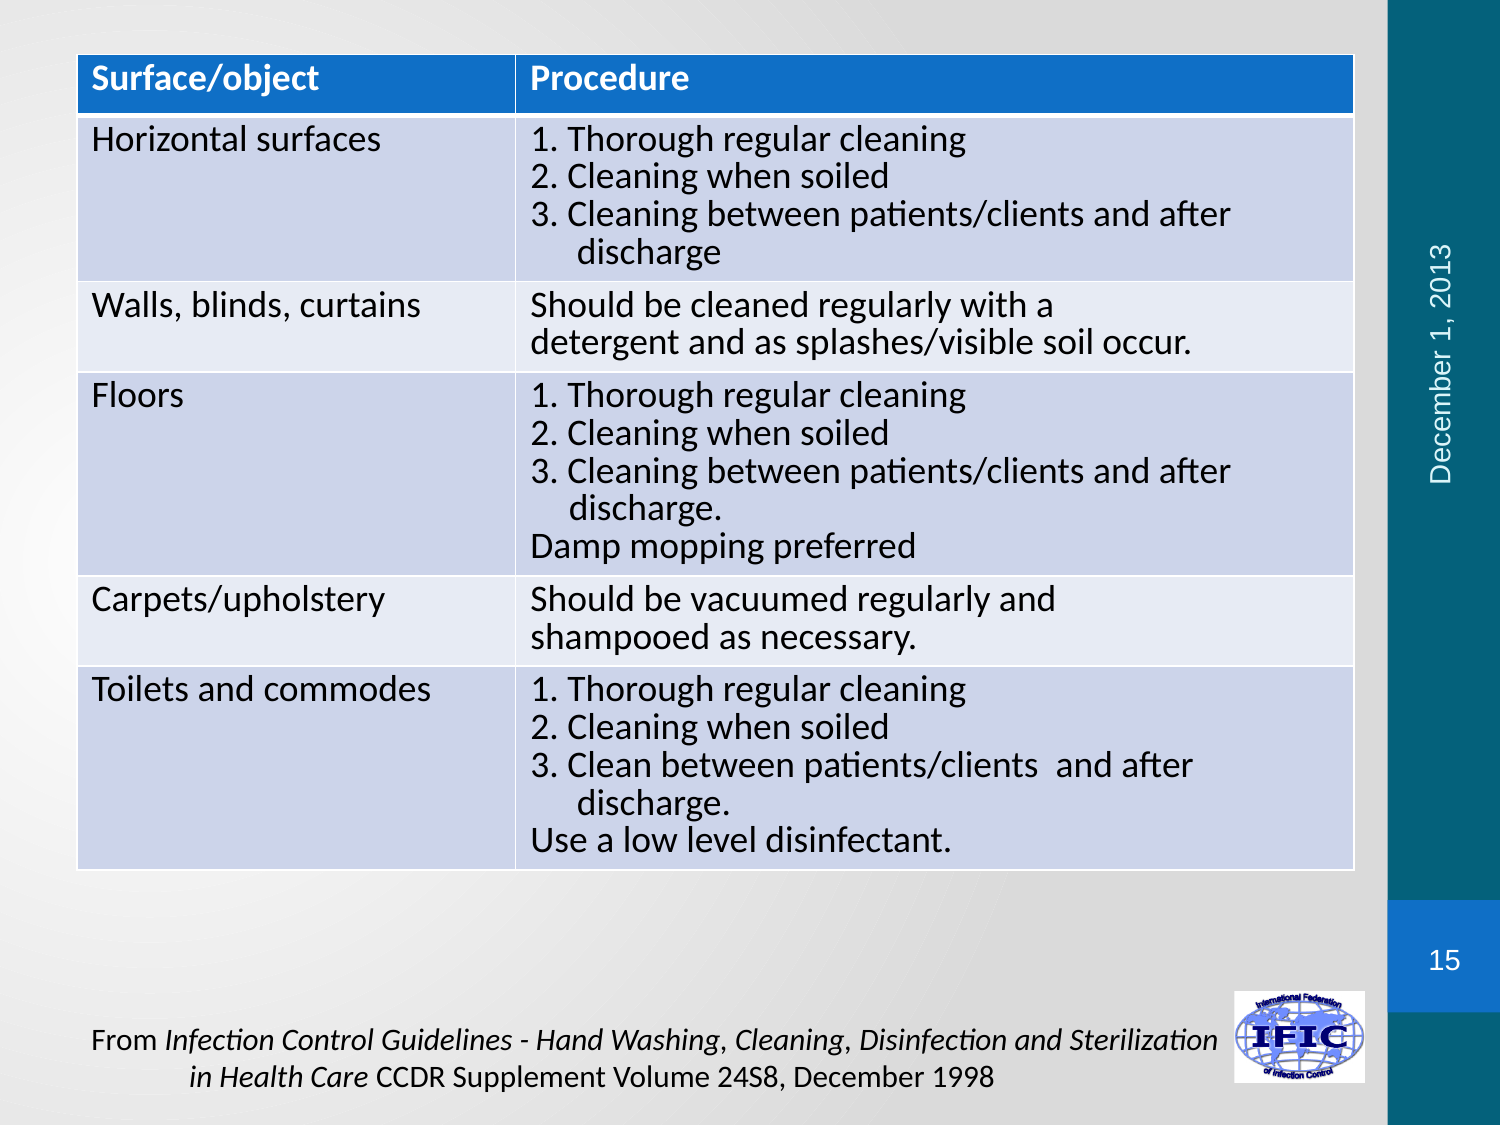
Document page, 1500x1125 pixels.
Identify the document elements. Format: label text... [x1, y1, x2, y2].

table_header Procedure [516, 55, 1353, 113]
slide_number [1408, 100, 1469, 501]
table_cell 1. Thorough regular cleaning 2. Cleaning when soiled 3. Cleaning between patients/clients and after discharge. Damp mopping preferred [516, 373, 1353, 575]
table_cell Floors [78, 373, 515, 575]
slide_number 15 [1397, 925, 1492, 994]
table_cell Carpets/upholstery [78, 577, 515, 665]
table_cell Horizontal surfaces [78, 118, 515, 281]
table_cell 1. Thorough regular cleaning 2. Cleaning when soiled 3. Cleaning between patients/clients and after discharge [516, 118, 1353, 281]
text_box From Infection Control Guidelines - Hand Washing, Cleaning, Disinfection and Sterilization in Health Care CCDR Supplement Volume 24S8, December 1998 [76, 1011, 1258, 1101]
table_header Surface/object [78, 55, 515, 113]
table_cell 1. Thorough regular cleaning 2. Cleaning when soiled 3. Clean between patients/clients and after discharge. Use a low level disinfectant. [516, 667, 1353, 869]
table_cell Walls, blinds, curtains [78, 282, 515, 371]
picture [1234, 991, 1365, 1083]
table_cell Should be vacuumed regularly and shampooed as necessary. [516, 577, 1353, 665]
table_cell Should be cleaned regularly with a detergent and as splashes/visible soil occur. [516, 282, 1353, 371]
table_cell Toilets and commodes [78, 667, 515, 869]
